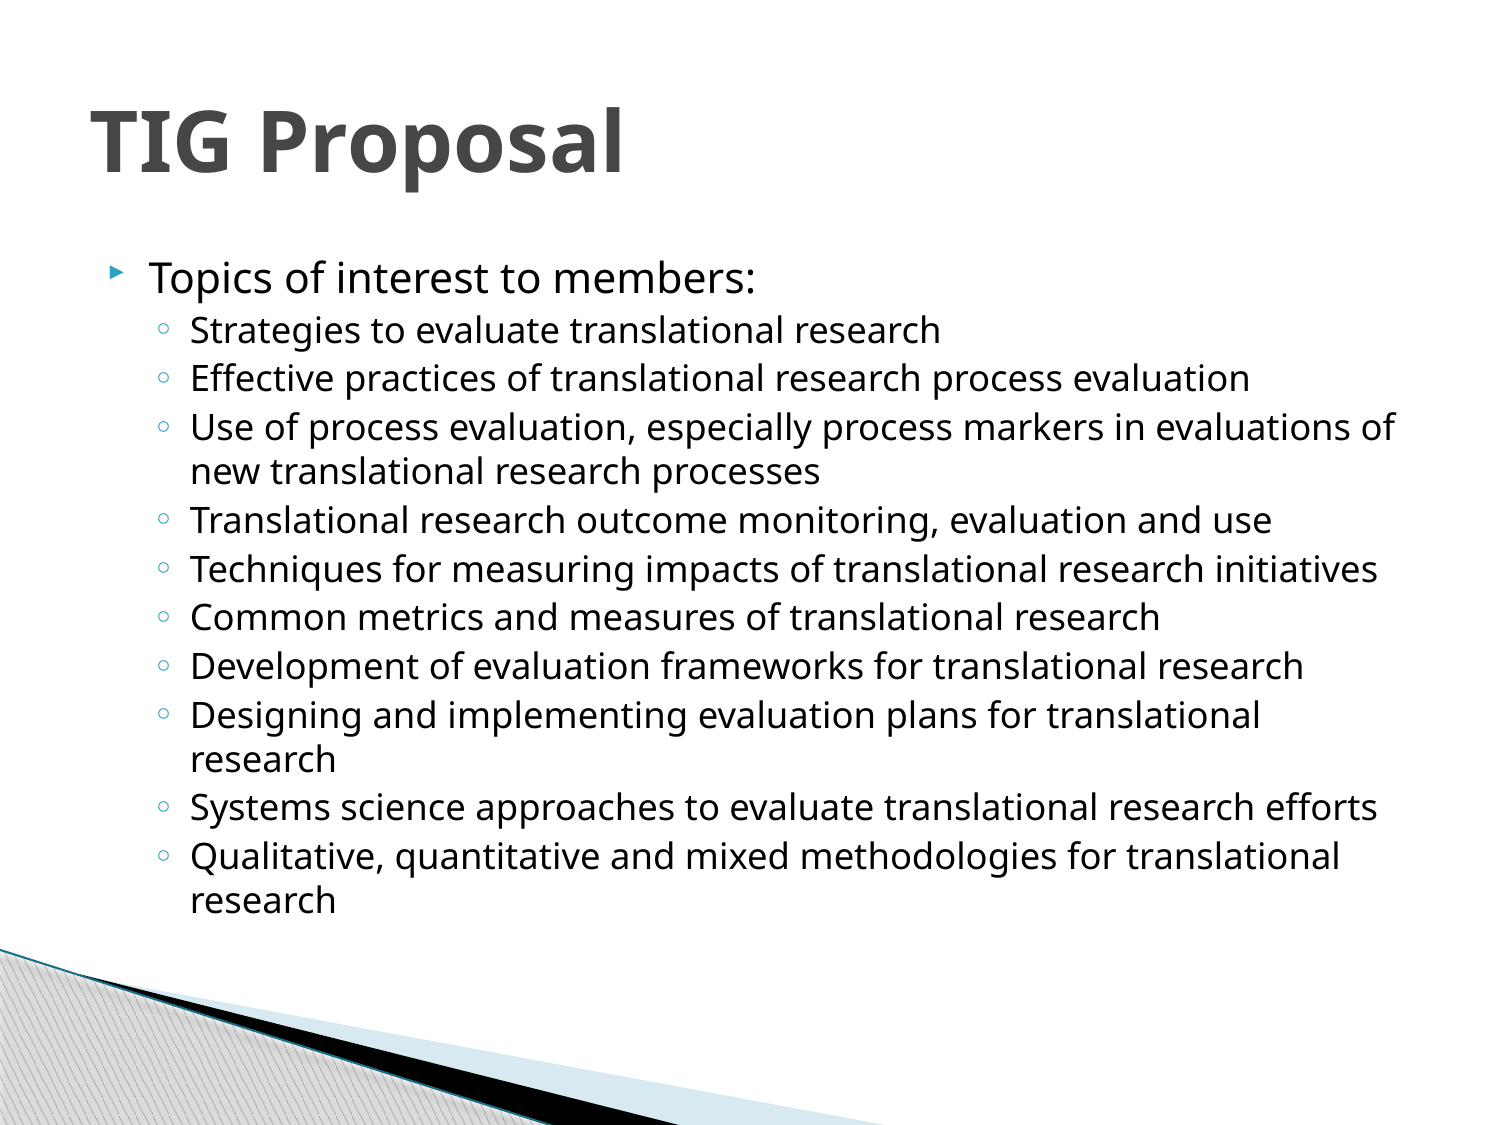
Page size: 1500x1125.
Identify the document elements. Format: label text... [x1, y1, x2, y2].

title TIG Proposal [75, 45, 1425, 233]
list Topics of interest to members: Strategies to evaluate translational research Effective practices of translational research process evaluation Use of process evaluation, especially process markers in evaluations of new translational research processes Translational research outcome monitoring, evaluation and use Techniques for measuring impacts of translational research initiatives Common metrics and measures of translational research Development of evaluation frameworks for translational research Designing and implementing evaluation plans for translational research Systems science approaches to evaluate translational research efforts Qualitative, quantitative and mixed methodologies for translational research [75, 243, 1425, 986]
